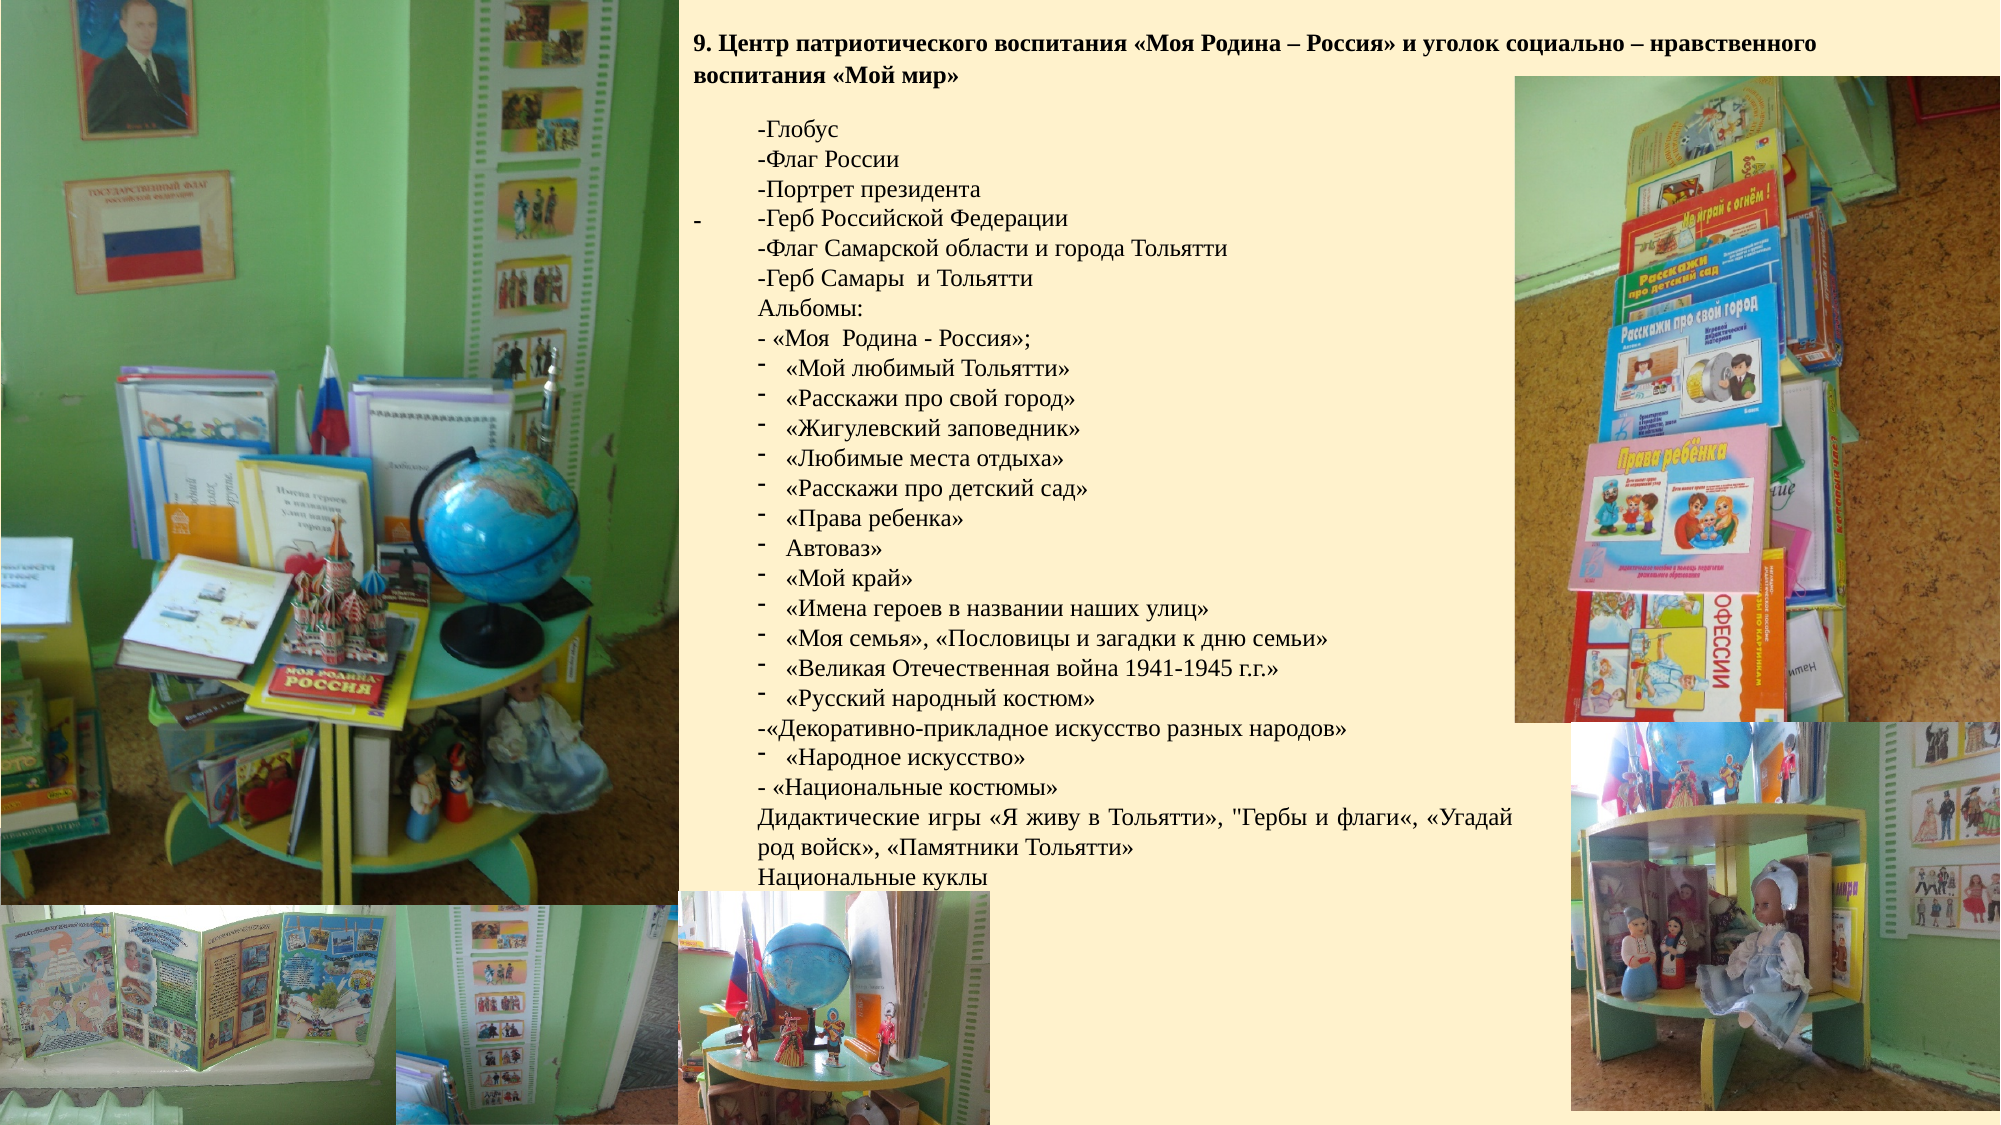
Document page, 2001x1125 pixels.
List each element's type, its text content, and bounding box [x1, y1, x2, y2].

text_box 9. Центр патриотического воспитания «Моя Родина – Россия» и уголок социально – нравственного воспитания «Мой мир» - [678, 16, 1903, 112]
picture [1433, 76, 2000, 1111]
text_box -Глобус -Флаг России -Портрет президента -Герб Российской Федерации -Флаг Самарской области и города Тольятти -Герб Самары и Тольятти Альбомы: - «Моя Родина - Россия»; «Мой любимый Тольятти» «Расскажи про свой город» «Жигулевский заповедник» «Любимые места отдыха» «Расскажи про детский сад» «Права ребенка» Автоваз» «Мой край» «Имена героев в названии наших улиц» «Моя семья», «Пословицы и загадки к дню семьи» «Великая Отечественная война 1941-1945 г.г.» «Русский народный костюм» -«Декоративно-прикладное искусство разных народов» «Народное искусство» - «Национальные костюмы» Дидактические игры «Я живу в Тольятти», "Гербы и флаги«, «Угадай род войск», «Памятники Тольятти» Национальные куклы [742, 104, 1529, 928]
picture [0, 1, 990, 1125]
